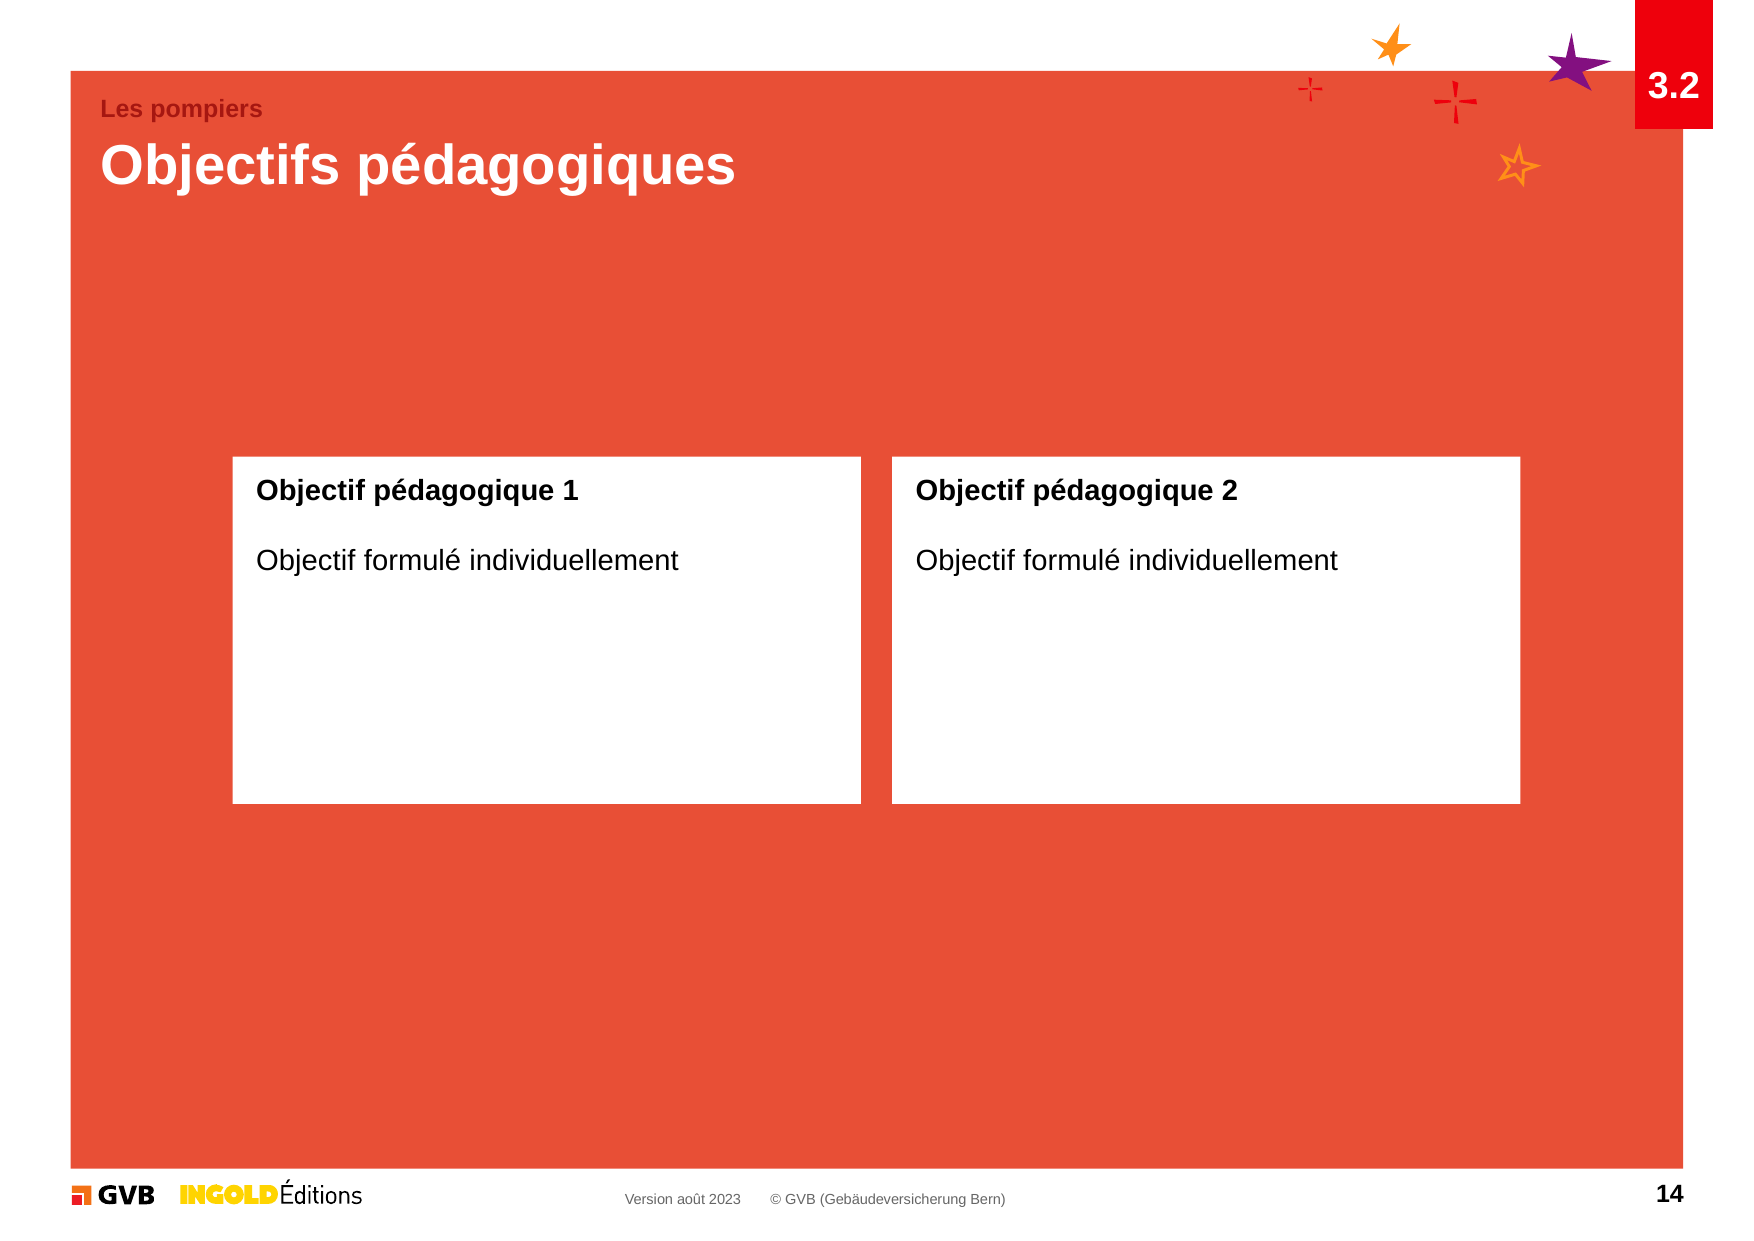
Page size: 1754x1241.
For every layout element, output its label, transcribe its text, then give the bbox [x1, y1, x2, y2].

list Objectif pédagogique 1 Objectif formulé individuellement [232, 456, 861, 804]
title Objectifs pédagogiques [100, 128, 1312, 216]
list Les pompiers [100, 97, 1311, 129]
list Objectif pédagogique 2 Objectif formulé individuellement [892, 456, 1521, 804]
slide_number 14 [1576, 1177, 1685, 1204]
list 3.2 [1635, 0, 1713, 129]
footer Version août 2023 [619, 1189, 747, 1210]
